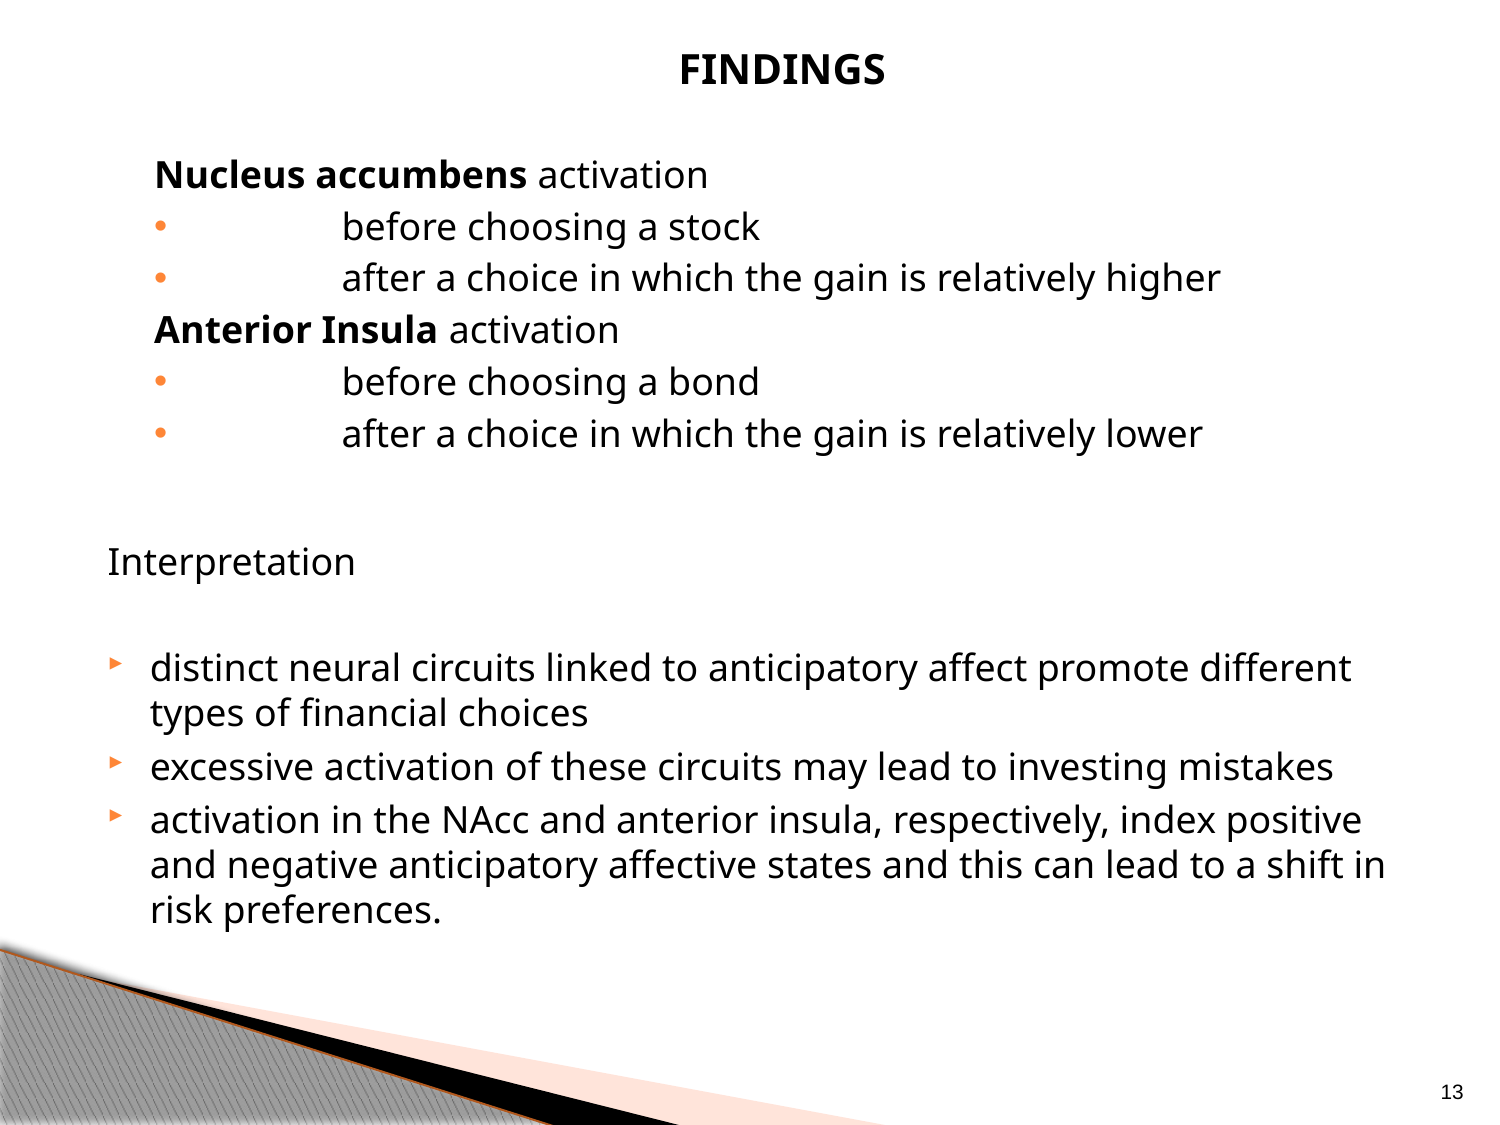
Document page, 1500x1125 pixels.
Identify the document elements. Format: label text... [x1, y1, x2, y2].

list Findings Nucleus accumbens activation before choosing a stock after a choice in which the gain is relatively higher Anterior Insula activation before choosing a bond after a choice in which the gain is relatively lower Interpretation distinct neural circuits linked to anticipatory affect promote different types of financial choices excessive activation of these circuits may lead to investing mistakes activation in the NAcc and anterior insula, respectively, index positive and negative anticipatory affective states and this can lead to a shift in risk preferences. [75, 35, 1425, 1005]
slide_number 13 [1418, 1051, 1479, 1112]
